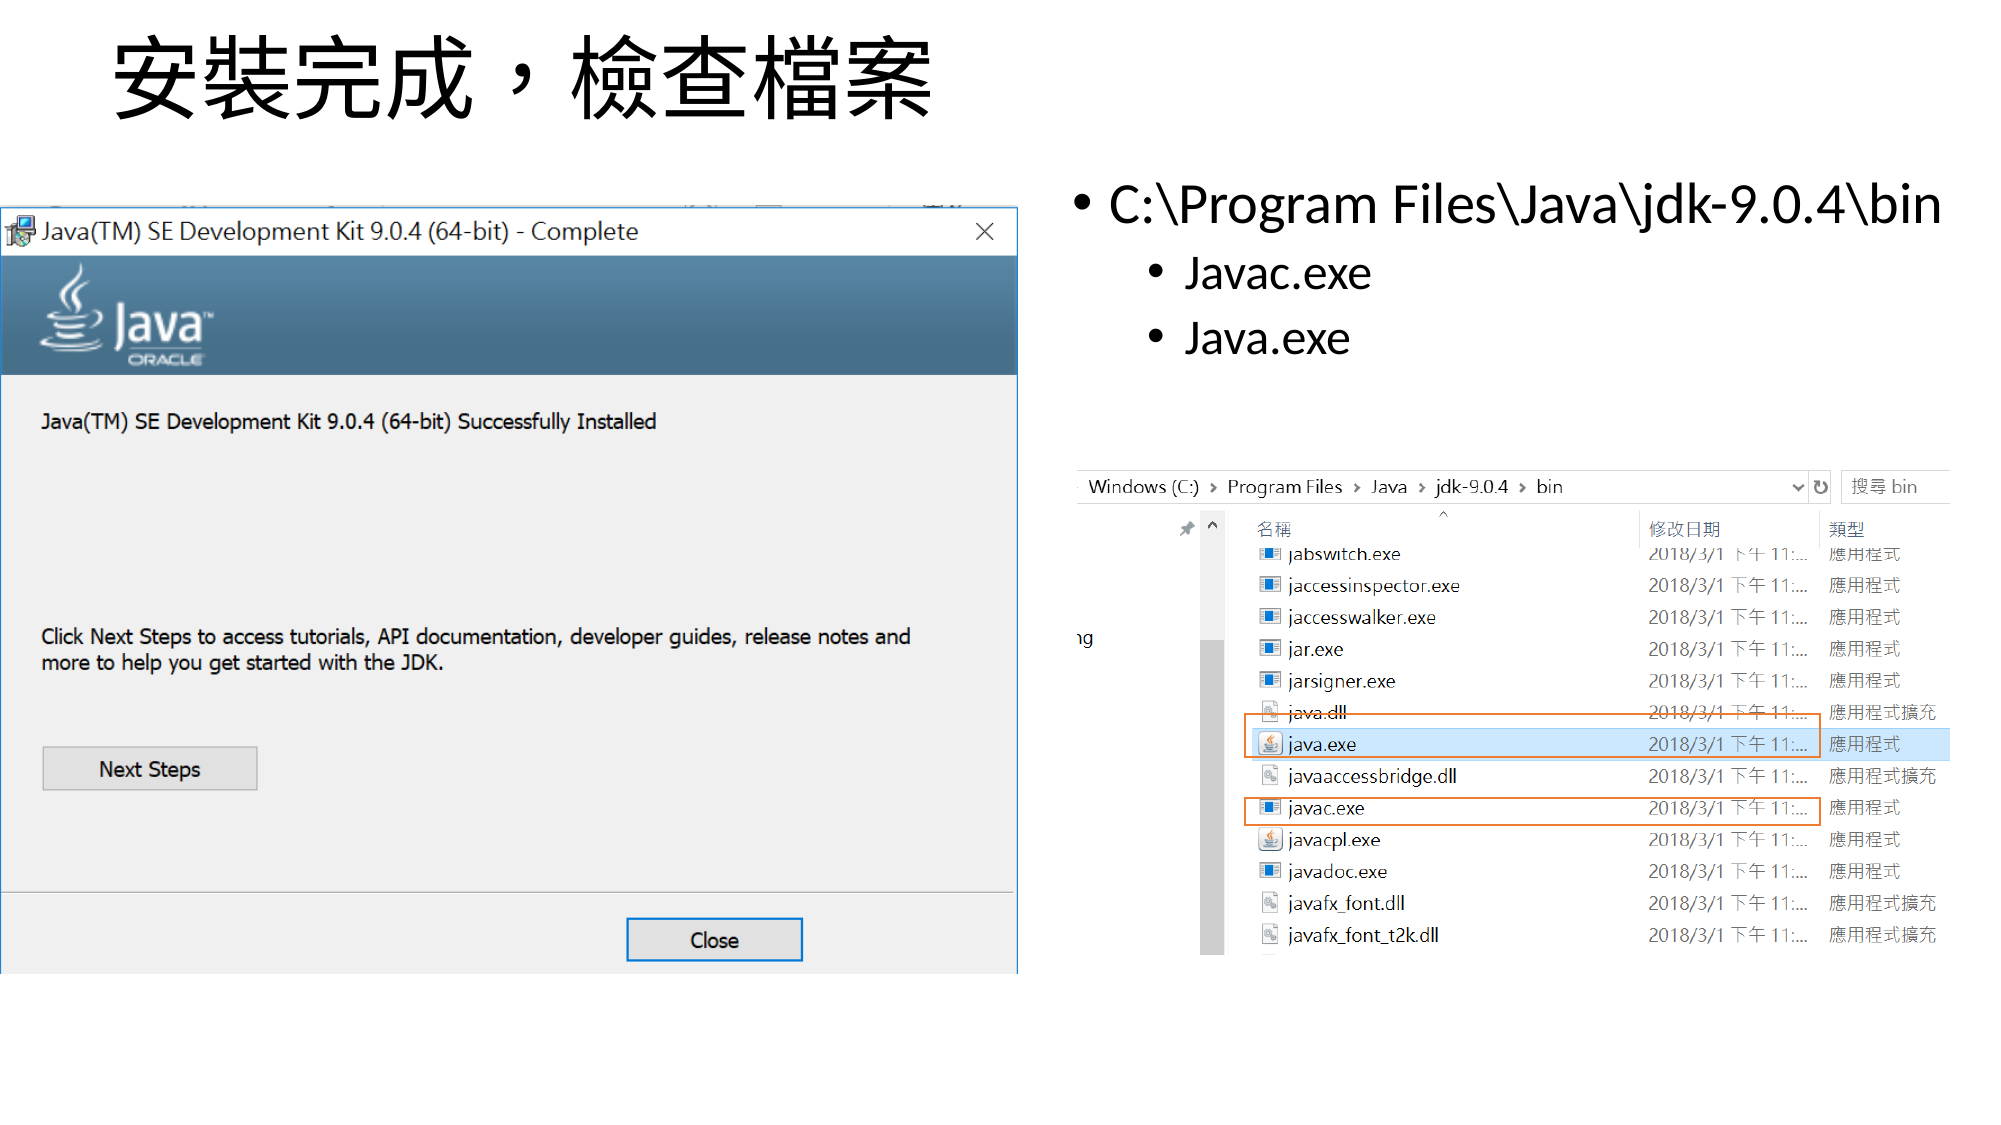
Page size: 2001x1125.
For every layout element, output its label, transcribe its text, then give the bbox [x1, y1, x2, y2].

picture [0, 205, 1018, 974]
title 安裝完成，檢查檔案 [94, 0, 1820, 166]
list C:\Program Files\Java\jdk-9.0.4\bin Javac.exe Java.exe [1057, 165, 1970, 772]
picture [1077, 468, 1950, 955]
